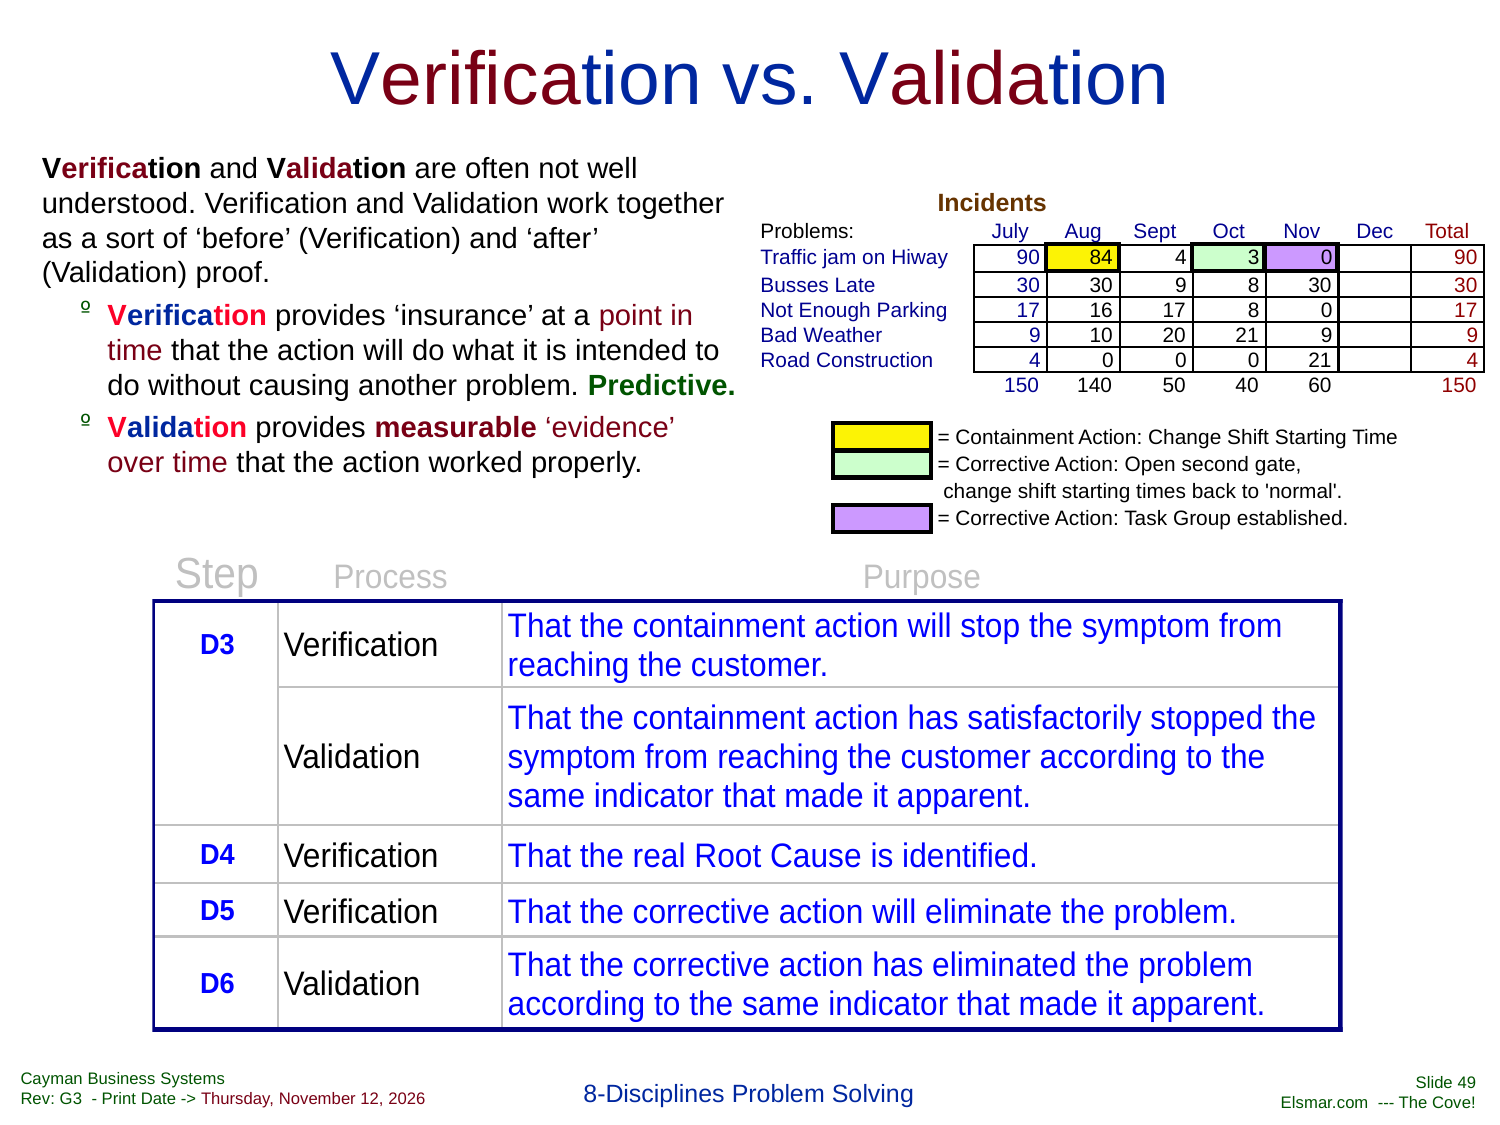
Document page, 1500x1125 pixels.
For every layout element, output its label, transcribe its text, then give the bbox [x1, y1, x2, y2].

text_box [753, 185, 1486, 535]
title Verification vs. Validation [36, 20, 1463, 130]
list Verification and Validation are often not well understood. Verification and Validation work together as a sort of ‘before’ (Verification) and ‘after’ (Validation) proof. Verification provides ‘insurance’ at a point in time that the action will do what it is intended to do without causing another problem. Predictive. Validation provides measurable ‘evidence’ over time that the action worked properly. [26, 141, 753, 523]
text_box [152, 535, 1343, 1033]
